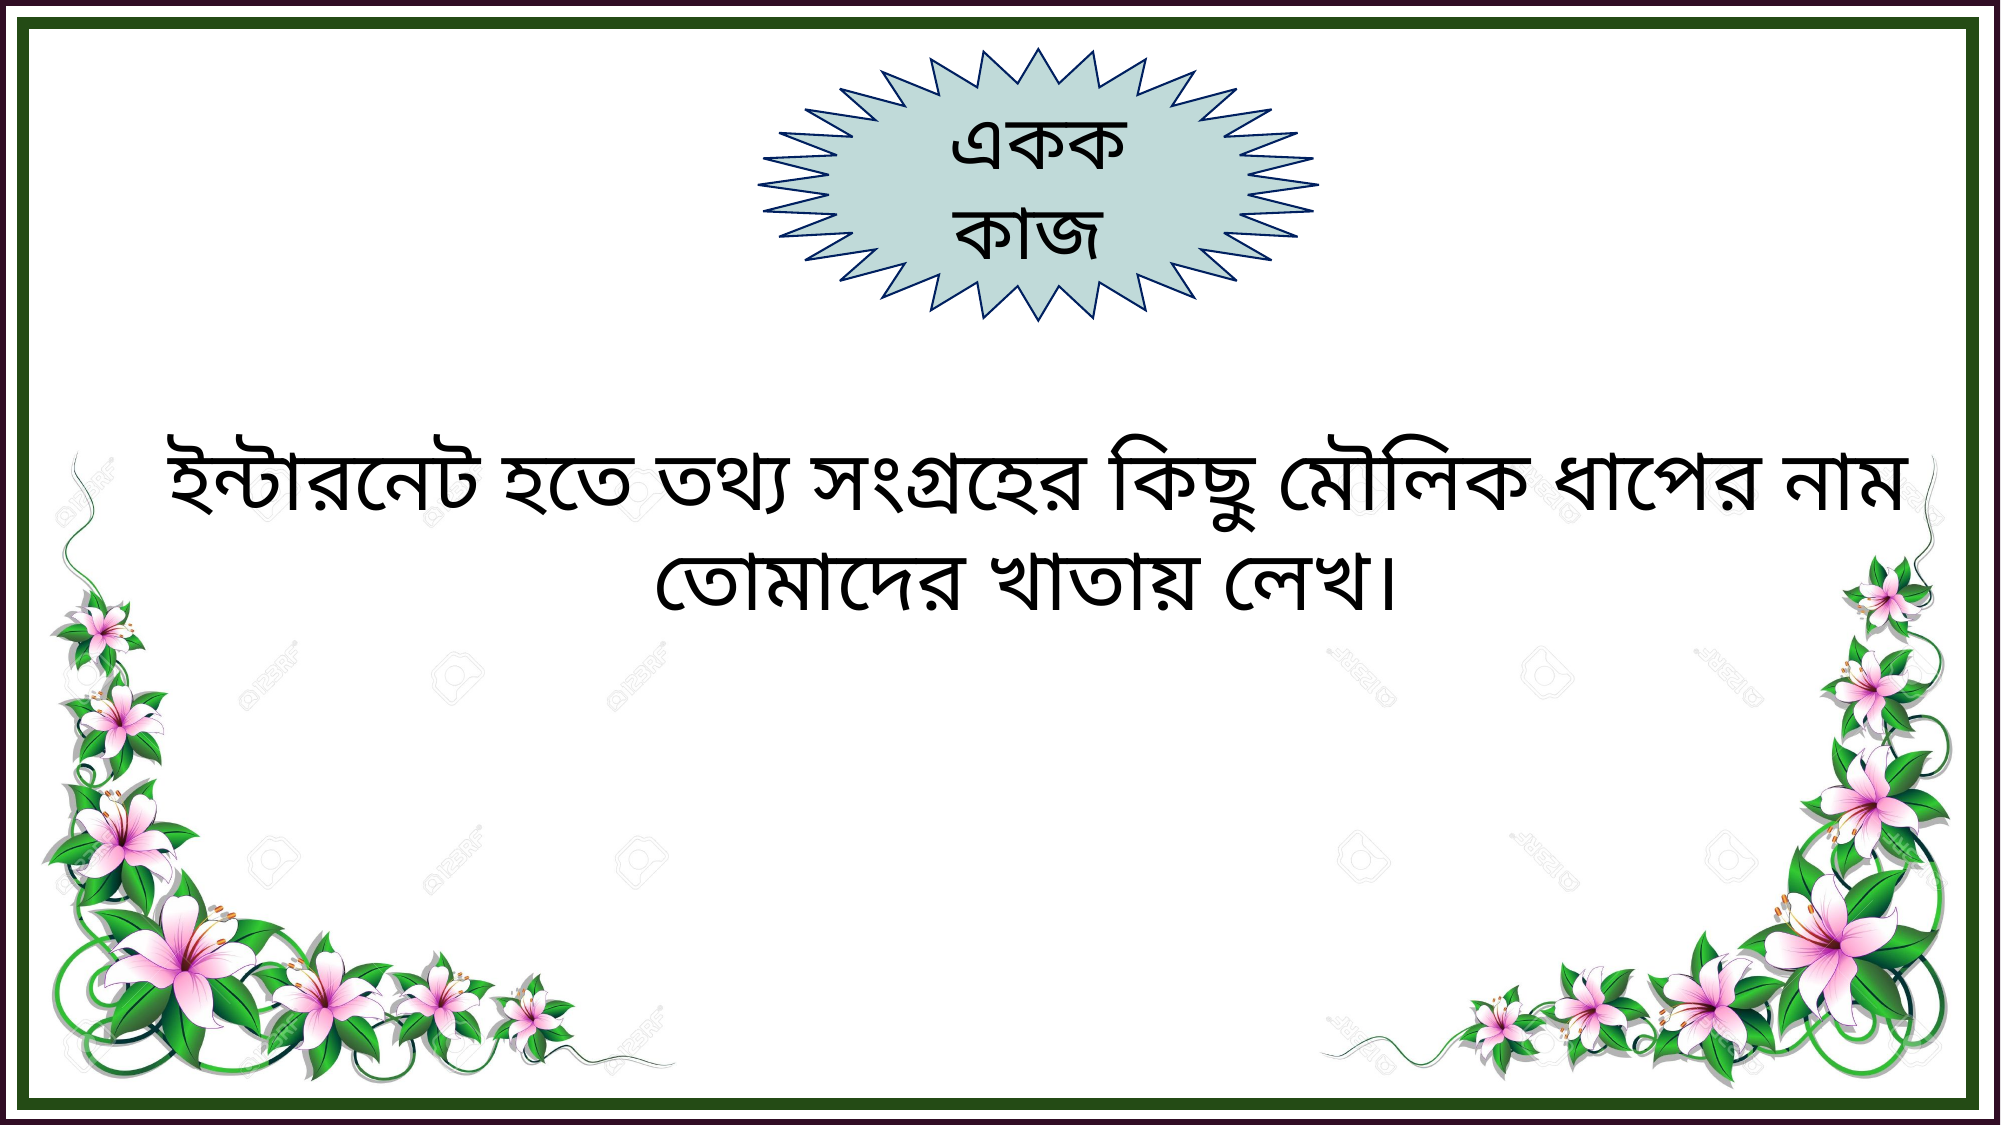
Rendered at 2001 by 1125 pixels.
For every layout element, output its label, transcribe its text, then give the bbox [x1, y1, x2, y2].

picture [1310, 443, 1961, 1094]
text_box একক কাজ [757, 47, 1320, 323]
text_box ইন্টারনেট হতে তথ্য সংগ্রহের কিছু মৌলিক ধাপের নাম তোমাদের খাতায় লেখ। [124, 419, 1953, 635]
picture [36, 441, 687, 1092]
